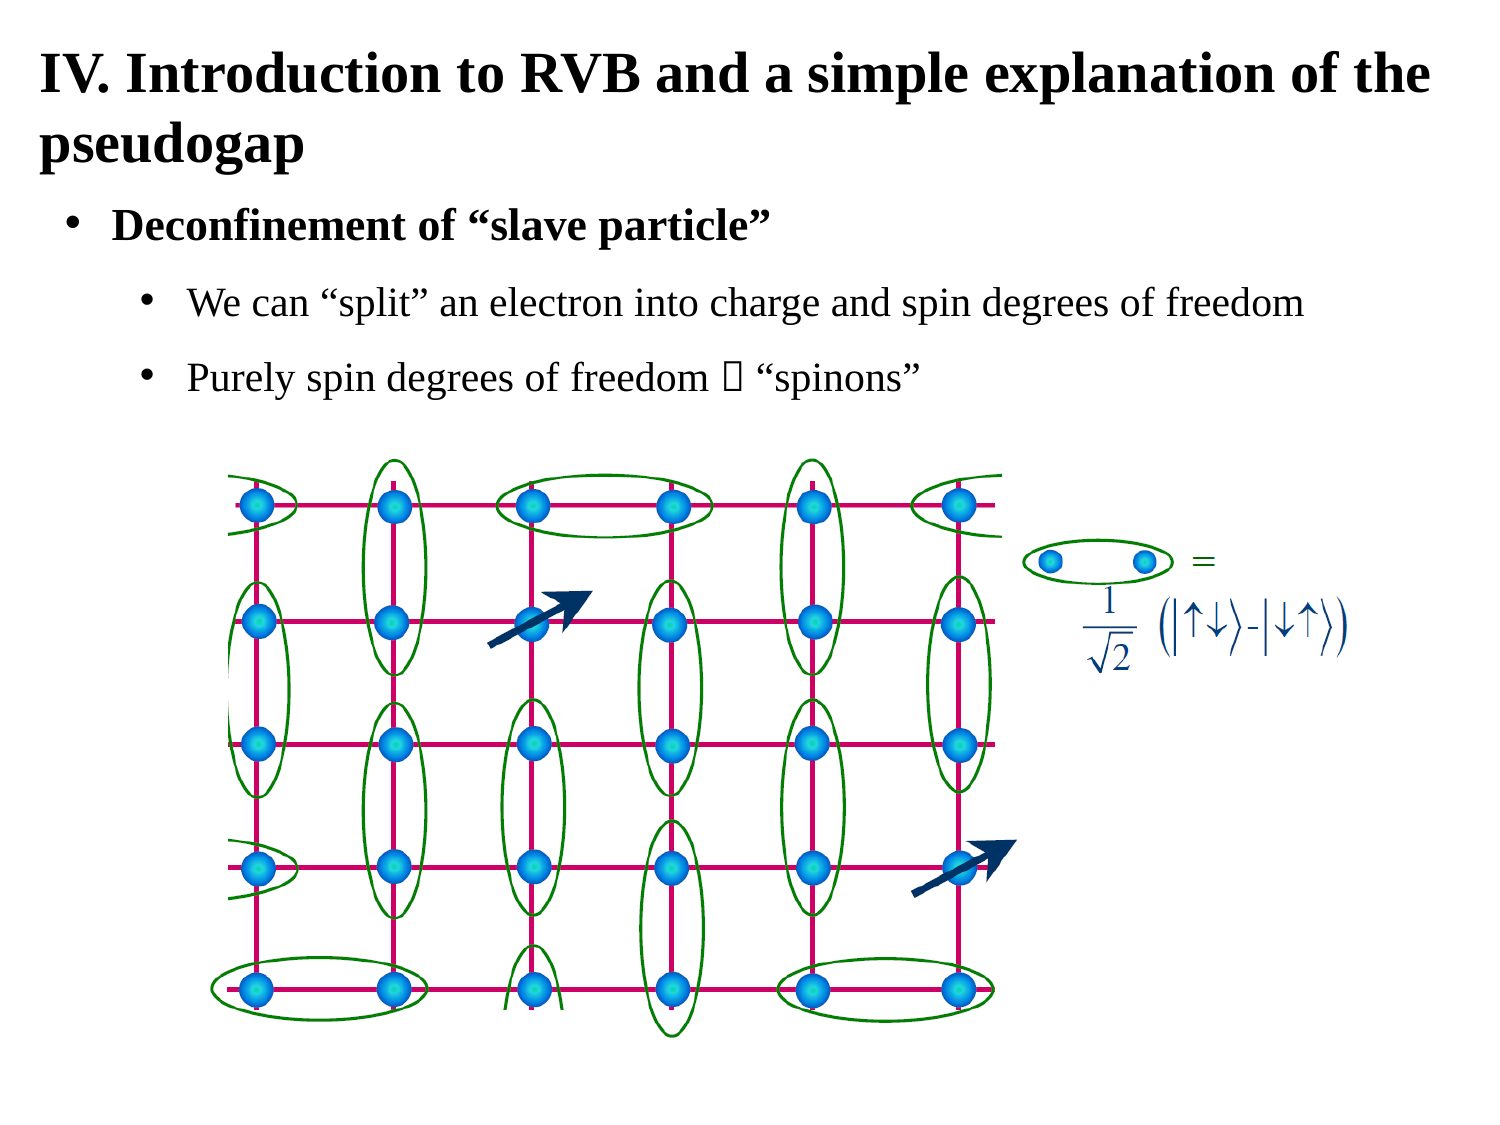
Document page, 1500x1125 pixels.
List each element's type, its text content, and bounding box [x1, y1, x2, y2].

text_box IV. Introduction to RVB and a simple explanation of the pseudogap [24, 26, 1463, 182]
text_box Deconfinement of “slave particle” We can “split” an electron into charge and spin degrees of freedom Purely spin degrees of freedom  “spinons” [49, 186, 1463, 407]
picture [159, 426, 1353, 1059]
